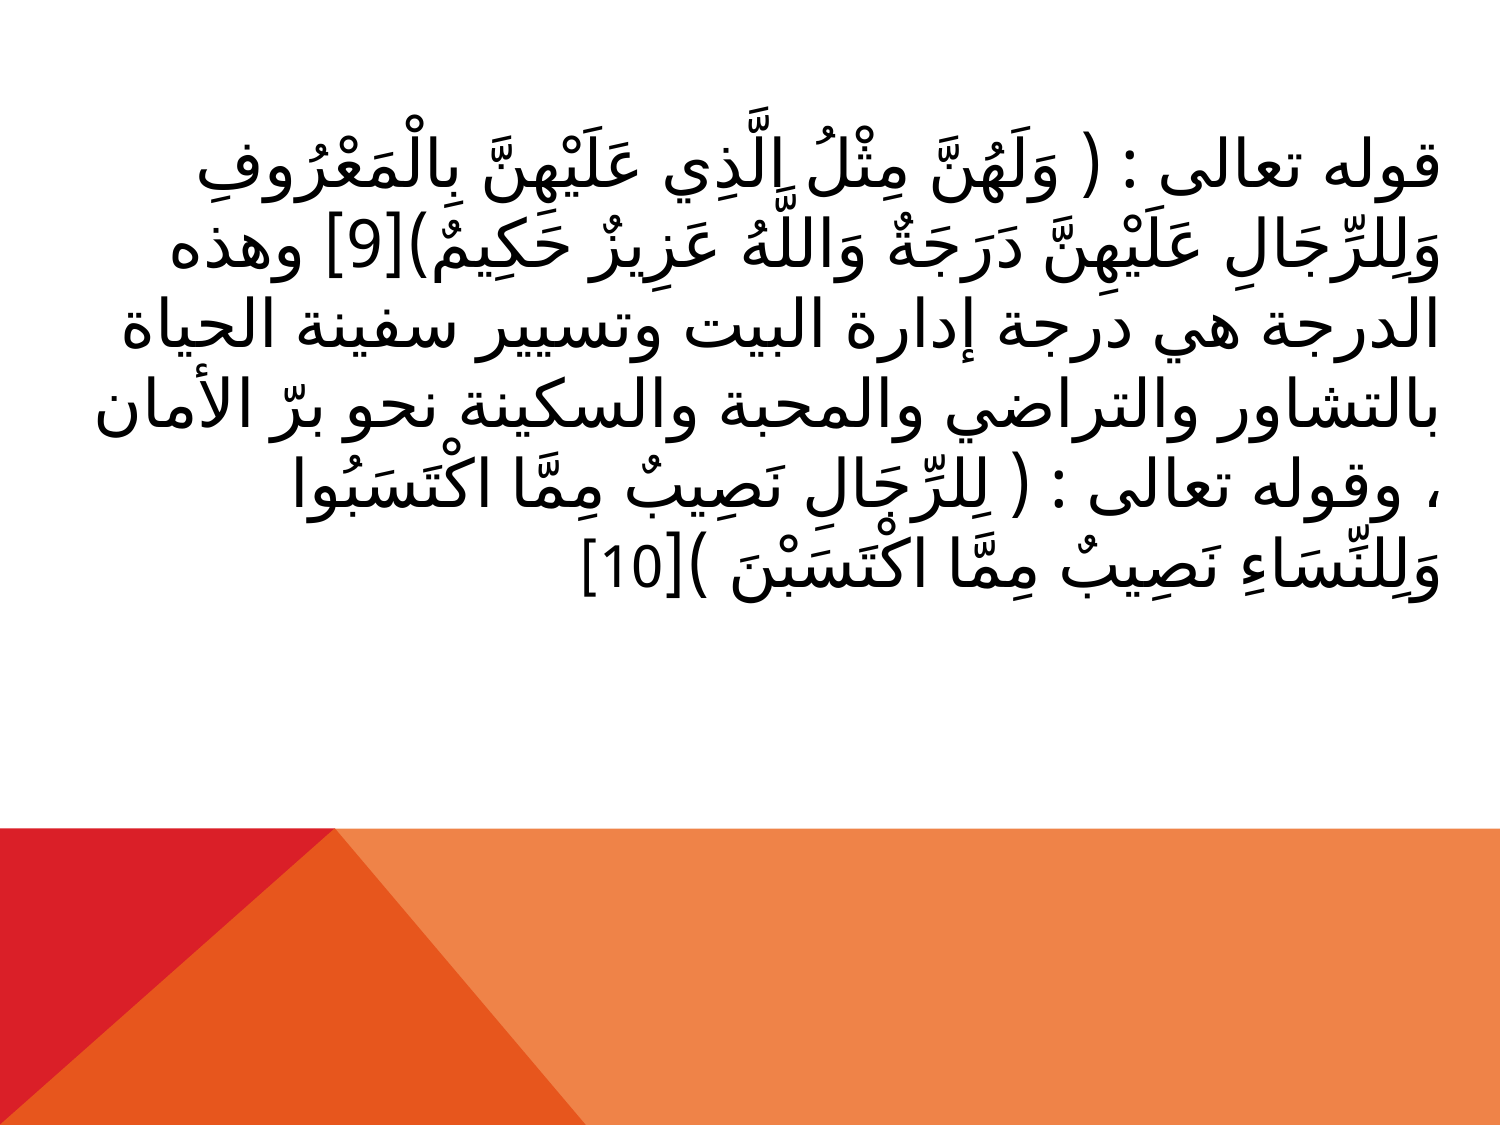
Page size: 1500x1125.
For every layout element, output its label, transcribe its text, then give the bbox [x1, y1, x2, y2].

text_box قوله تعالى : ( وَلَهُنَّ مِثْلُ الَّذِي عَلَيْهِنَّ بِالْمَعْرُوفِ وَلِلرِّجَالِ عَلَيْهِنَّ دَرَجَةٌ وَاللَّهُ عَزِيزٌ حَكِيمٌ)[9] وهذه الدرجة هي درجة إدارة البيت وتسيير سفينة الحياة بالتشاور والتراضي والمحبة والسكينة نحو برّ الأمان ، وقوله تعالى : ( لِلرِّجَالِ نَصِيبٌ مِمَّا اكْتَسَبُوا وَلِلنِّسَاءِ نَصِيبٌ مِمَّا اكْتَسَبْنَ )[10] [76, 113, 1459, 609]
